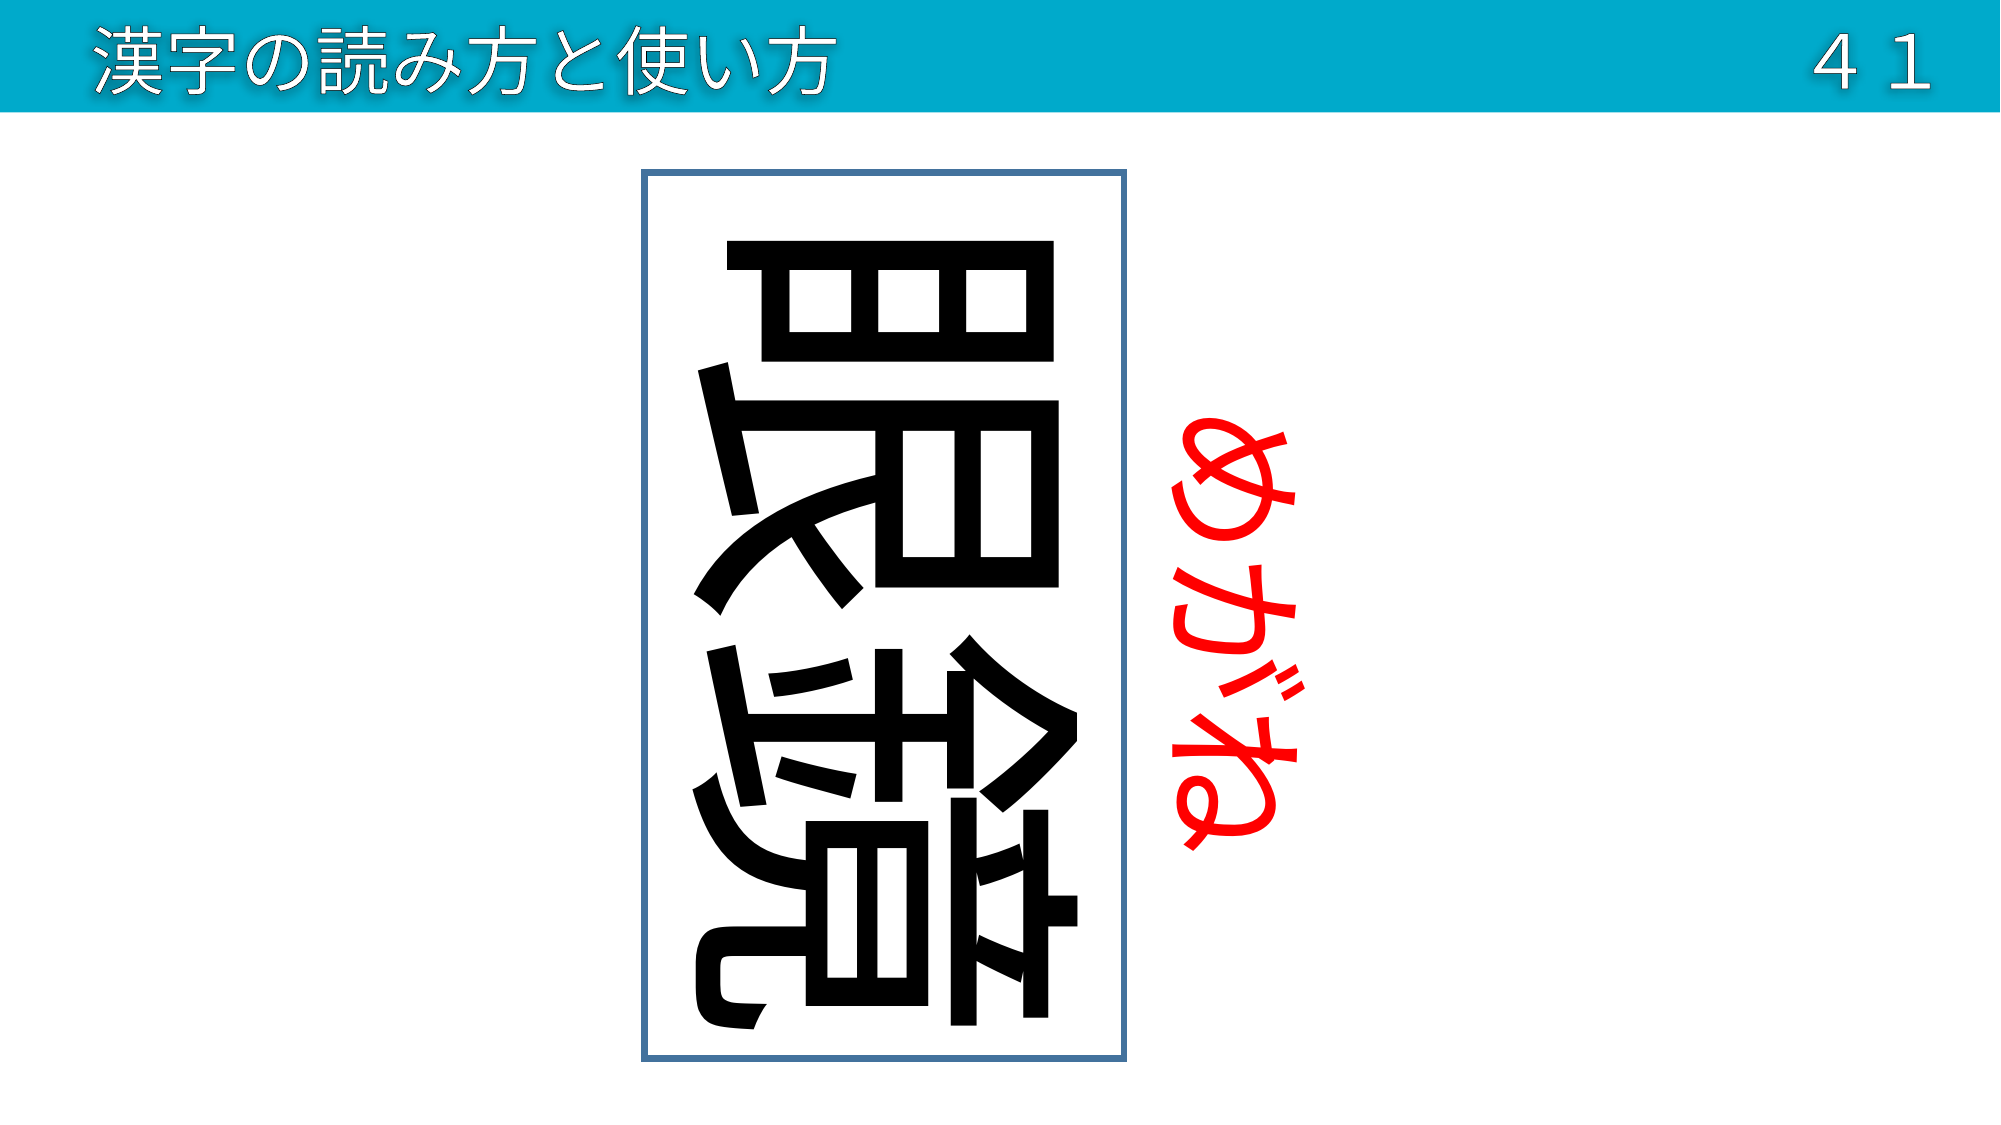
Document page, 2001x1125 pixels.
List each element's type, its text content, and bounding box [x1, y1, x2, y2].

text_box [643, 172, 1125, 1060]
text_box 眼鏡 [616, 195, 1152, 1125]
text_box 漢字の読み方と使い方 [75, 6, 1225, 112]
text_box [0, 0, 2000, 113]
text_box めがね [1125, 390, 1337, 861]
text_box ４１ [1782, 6, 1963, 112]
